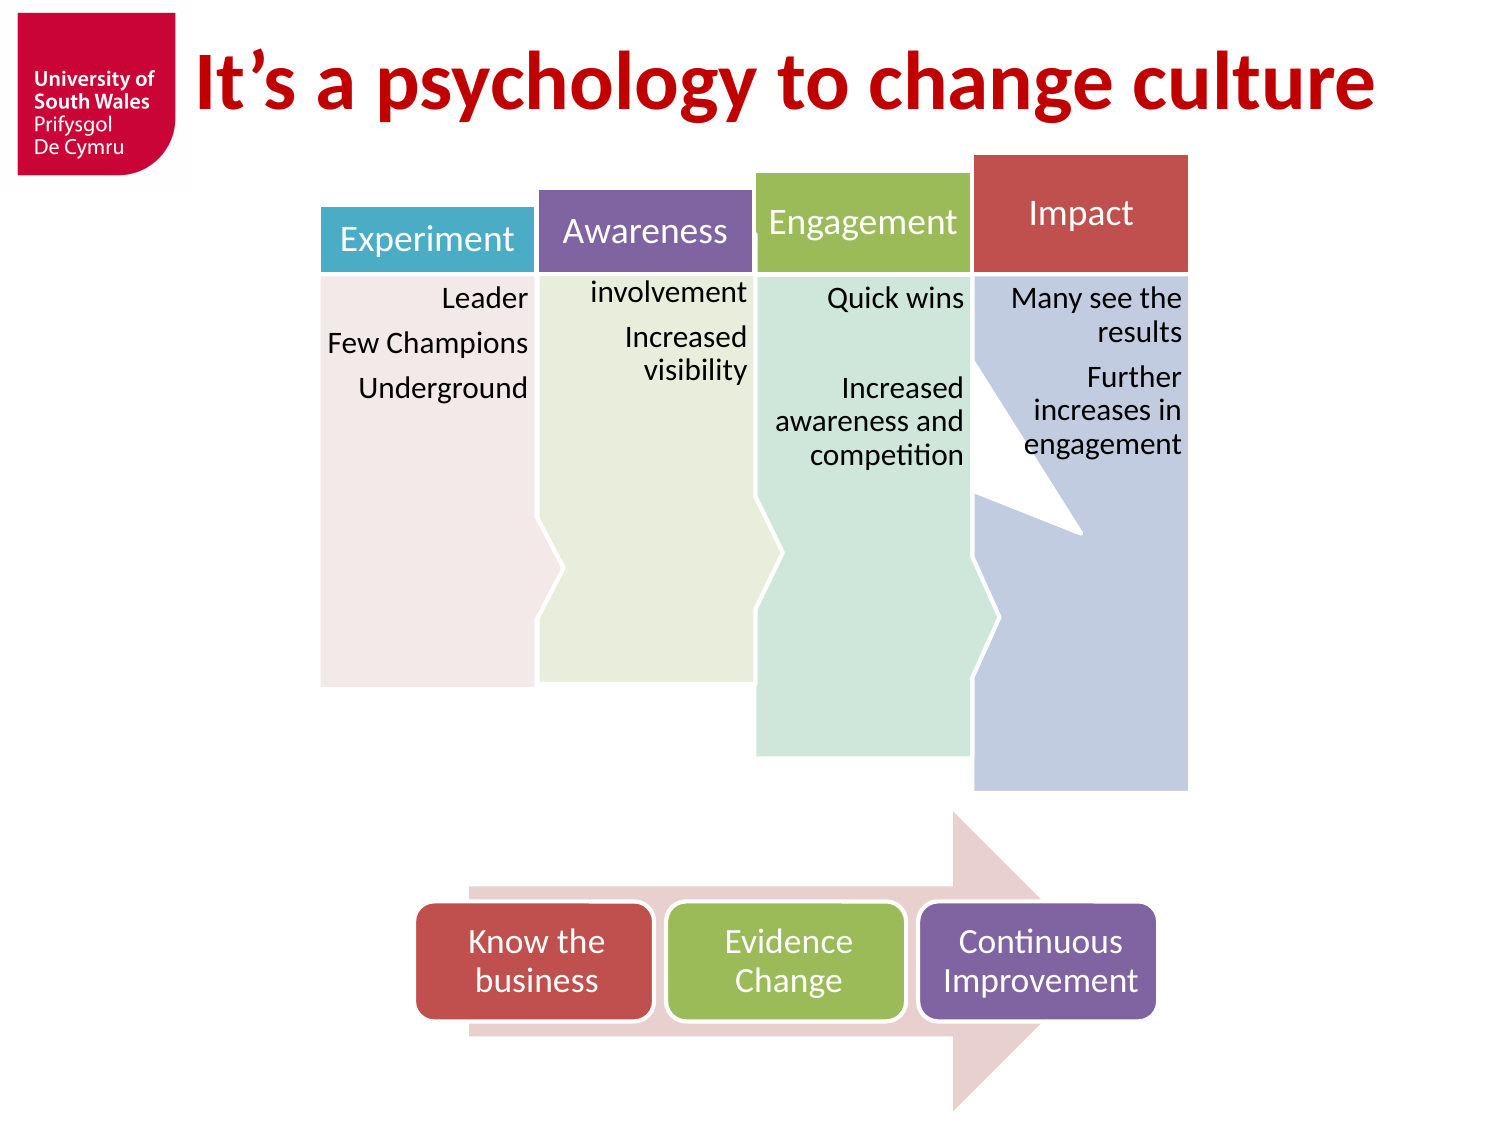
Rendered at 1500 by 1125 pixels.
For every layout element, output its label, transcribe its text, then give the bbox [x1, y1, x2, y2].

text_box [412, 811, 1160, 1112]
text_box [95, 152, 1413, 794]
text_box It’s a psychology to change culture [196, 18, 1408, 134]
picture [0, 0, 193, 194]
